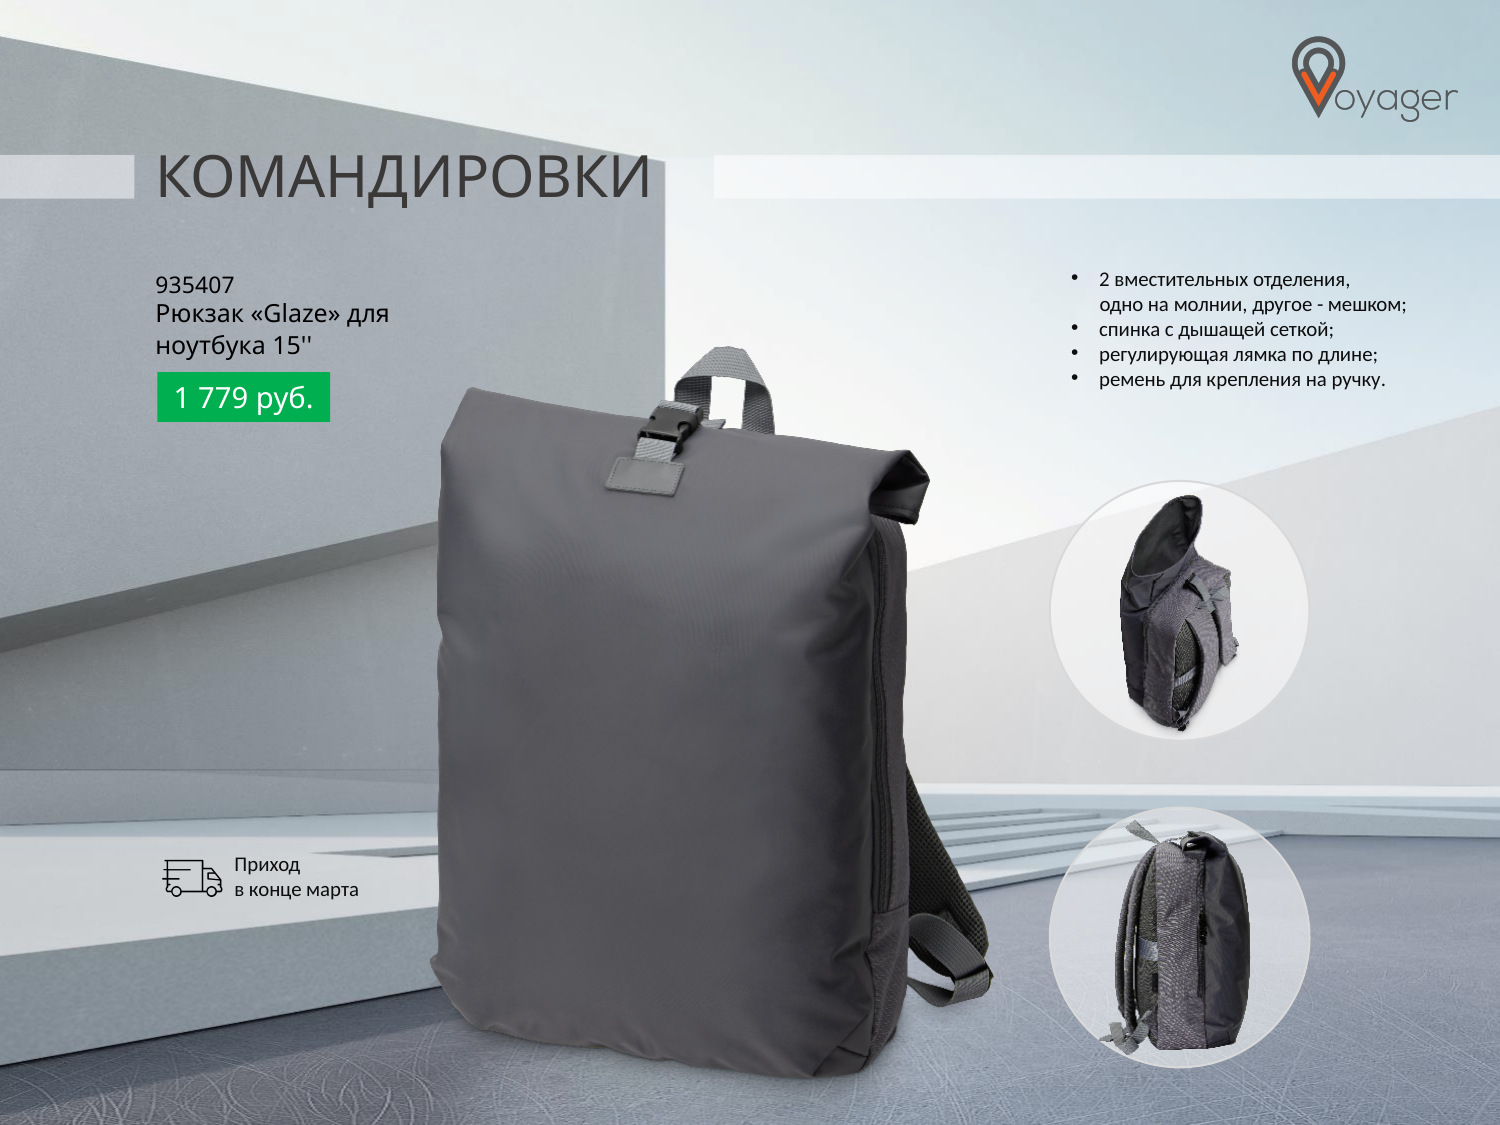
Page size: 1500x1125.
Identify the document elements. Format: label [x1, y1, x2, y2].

text_box [140, 249, 473, 423]
text_box [1049, 480, 1310, 748]
picture [0, 0, 1500, 1125]
text_box [157, 845, 411, 907]
text_box [1049, 807, 1310, 1068]
